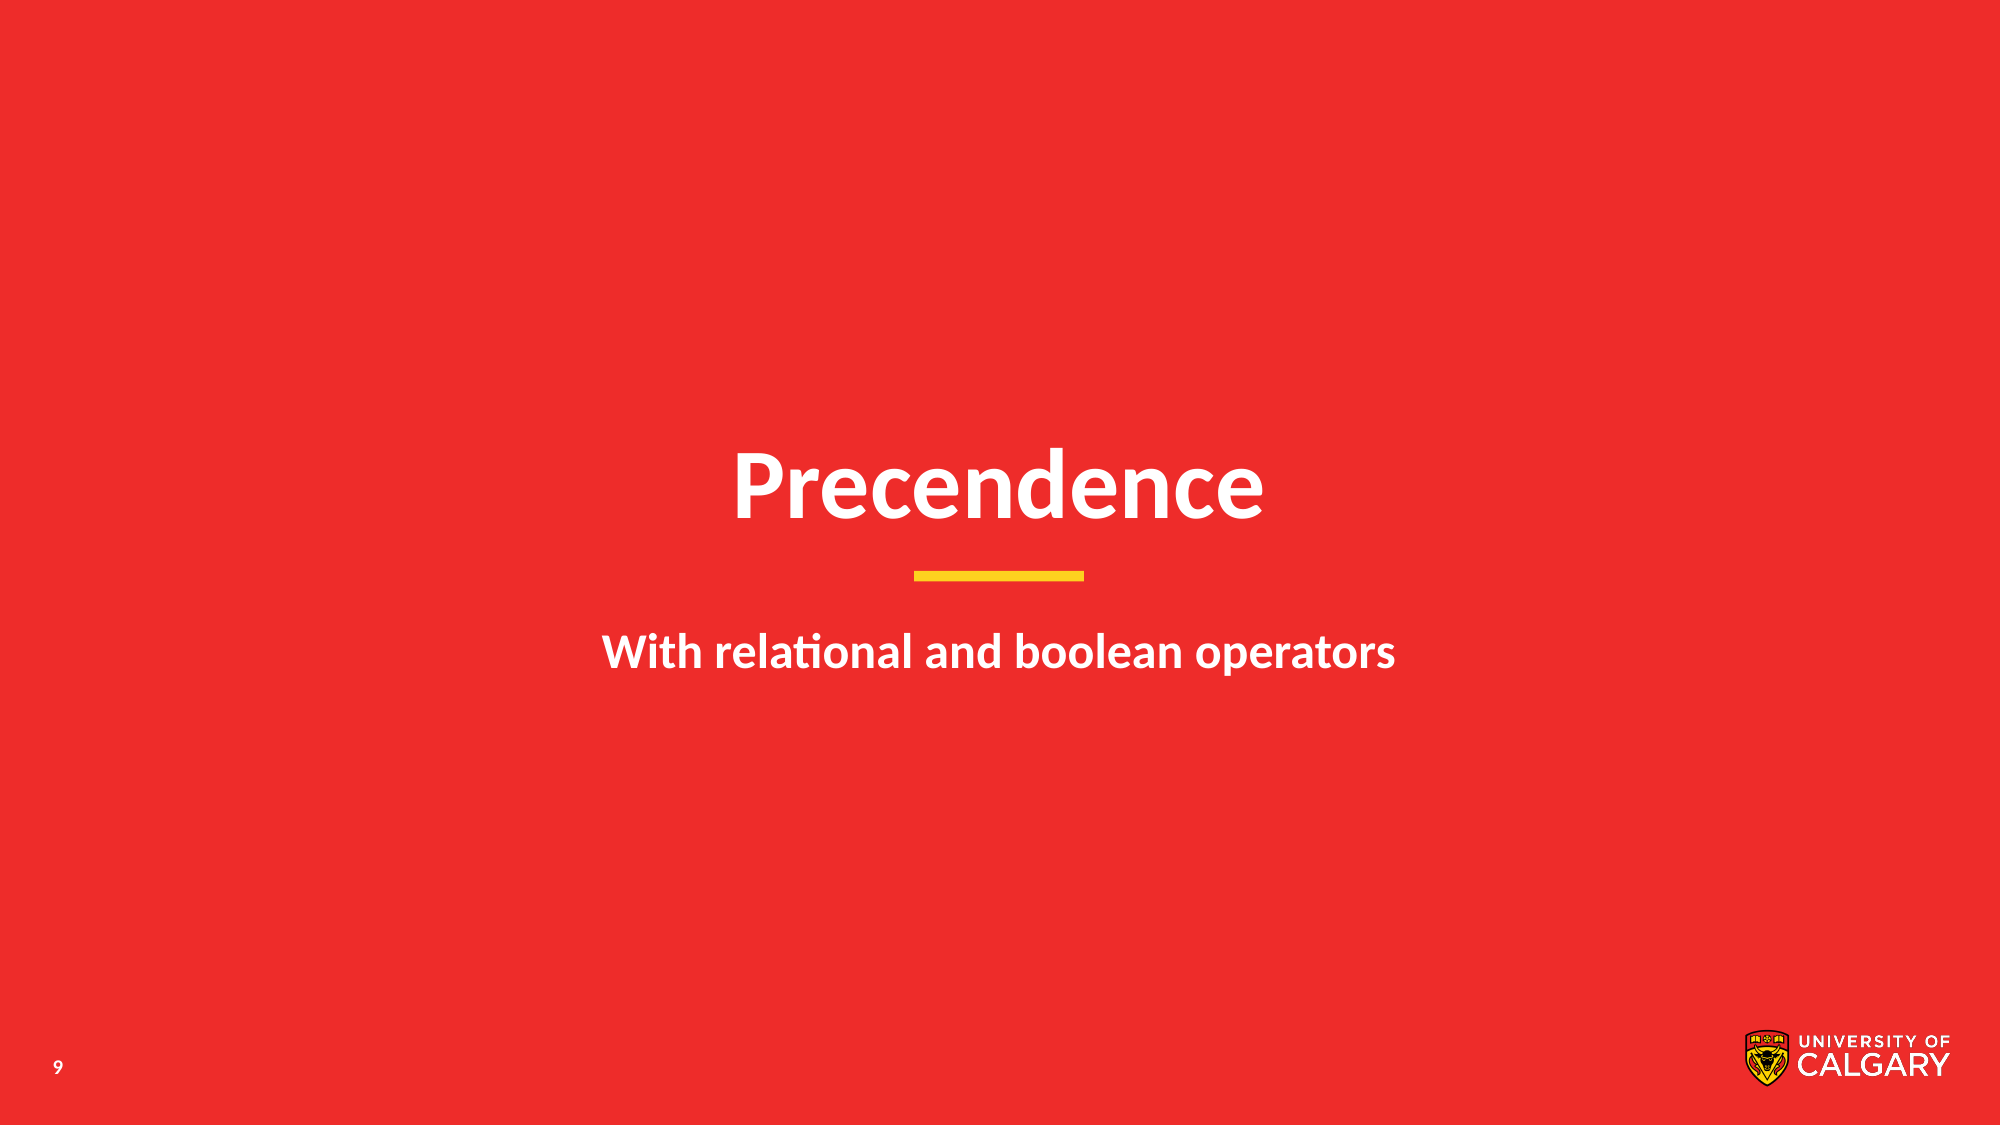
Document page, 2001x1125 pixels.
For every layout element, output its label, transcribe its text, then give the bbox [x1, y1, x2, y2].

list With relational and boolean operators [136, 617, 1862, 744]
title Precendence [136, 301, 1862, 548]
picture [1722, 1012, 1973, 1099]
